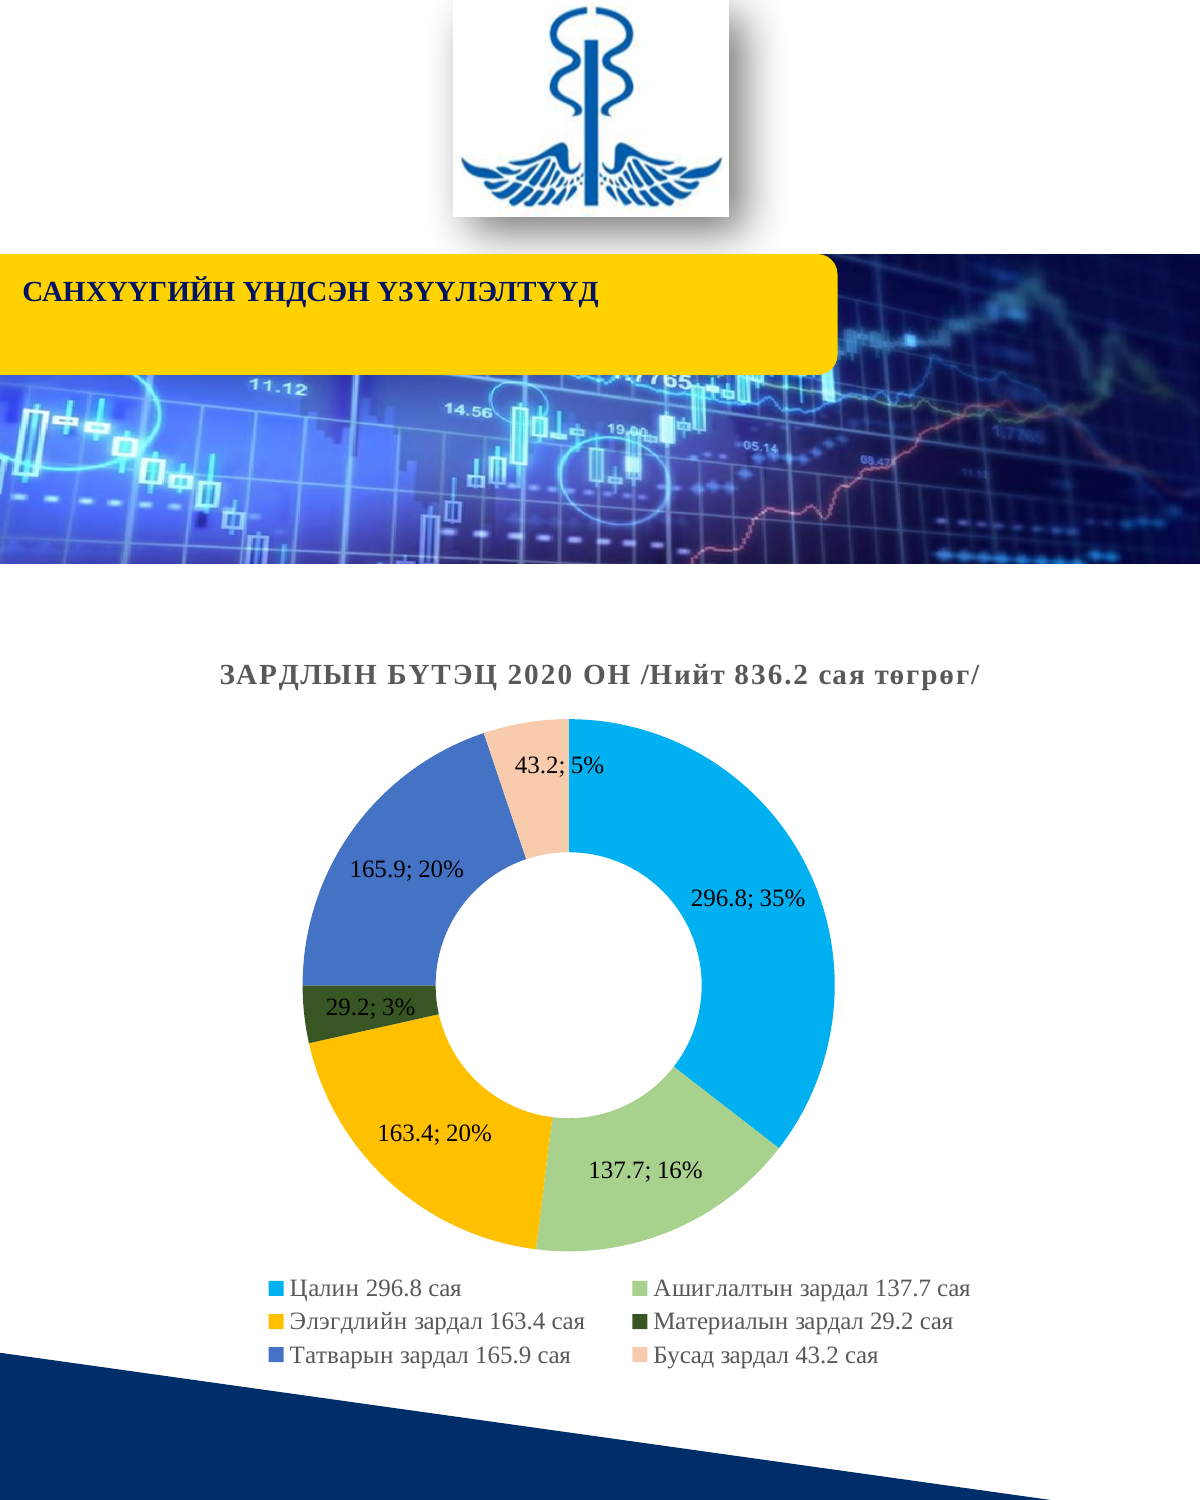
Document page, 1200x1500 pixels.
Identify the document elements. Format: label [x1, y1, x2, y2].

picture [0, 254, 1200, 564]
text_box [0, 1352, 1051, 1500]
chart [55, 625, 1145, 1388]
text_box [0, 253, 838, 375]
picture [453, 0, 729, 217]
